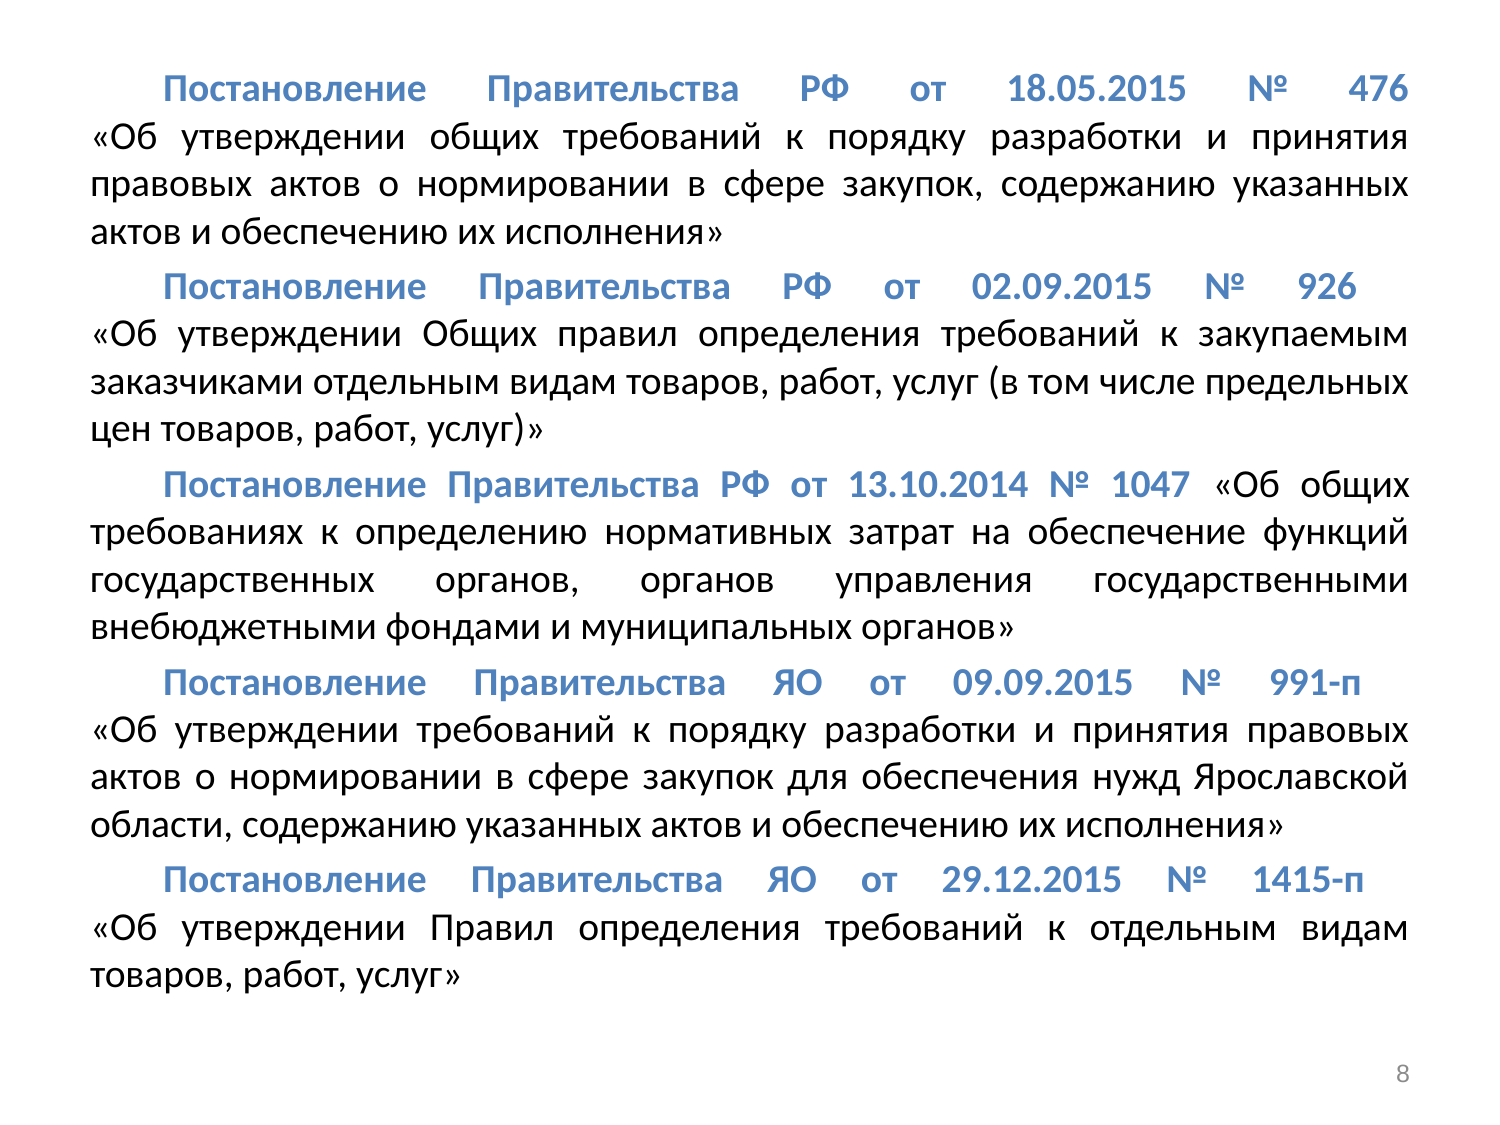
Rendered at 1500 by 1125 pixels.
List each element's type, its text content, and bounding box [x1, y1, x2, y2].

list Постановление Правительства РФ от 18.05.2015 № 476 «Об утверждении общих требований к порядку разработки и принятия правовых актов о нормировании в сфере закупок, содержанию указанных актов и обеспечению их исполнения» Постановление Правительства РФ от 02.09.2015 № 926 «Об утверждении Общих правил определения требований к закупаемым заказчиками отдельным видам товаров, работ, услуг (в том числе предельных цен товаров, работ, услуг)» Постановление Правительства РФ от 13.10.2014 № 1047 «Об общих требованиях к определению нормативных затрат на обеспечение функций государственных органов, органов управления государственными внебюджетными фондами и муниципальных органов» Постановление Правительства ЯО от 09.09.2015 № 991-п «Об утверждении требований к порядку разработки и принятия правовых актов о нормировании в сфере закупок для обеспечения нужд Ярославской области, содержанию указанных актов и обеспечению их исполнения» Постановление Правительства ЯО от 29.12.2015 № 1415-п «Об утверждении Правил определения требований к отдельным видам товаров, работ, услуг» [75, 54, 1425, 1071]
slide_number 8 [1074, 1042, 1425, 1103]
